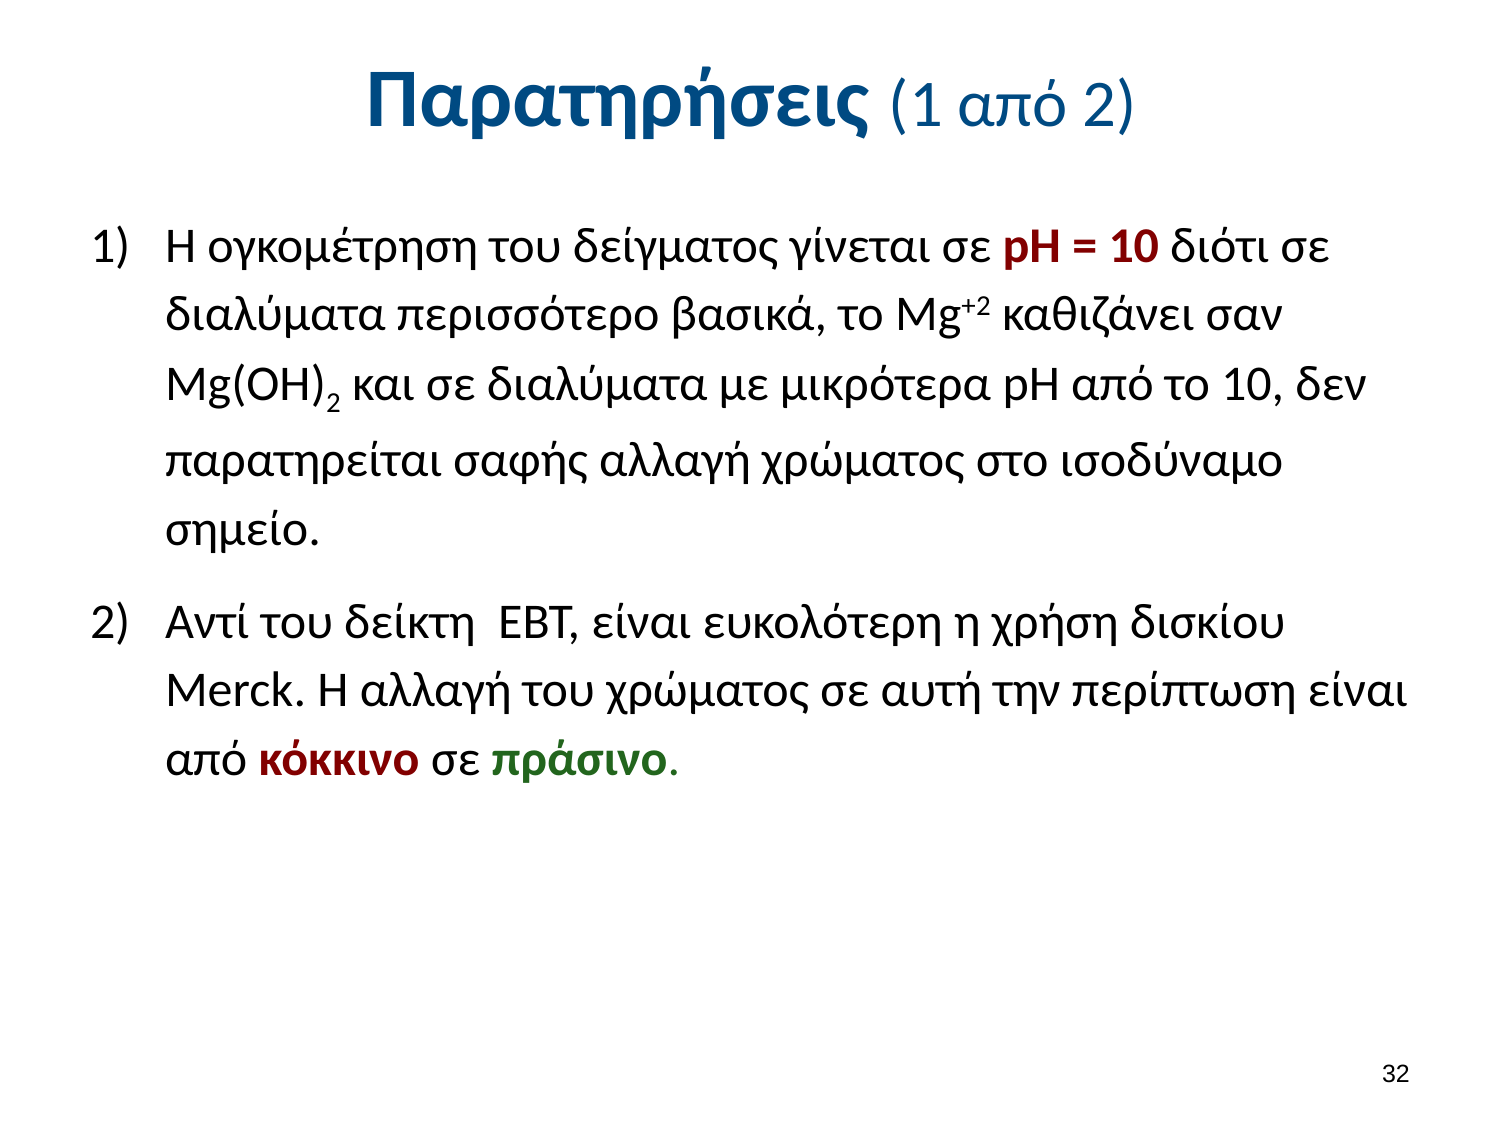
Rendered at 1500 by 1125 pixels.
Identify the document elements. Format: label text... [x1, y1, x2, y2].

slide_number 31 [1074, 1042, 1425, 1103]
title Παρατηρήσεις (1 από 2) [76, 19, 1427, 169]
list Η ογκομέτρηση του δείγματος γίνεται σε pH = 10 διότι σε διαλύματα περισσότερο βασικά, το Mg+2 καθιζάνει σαν Mg(OH)2 και σε διαλύματα με μικρότερα pH από το 10, δεν παρατηρείται σαφής αλλαγή χρώματος στο ισοδύναμο σημείο. Αντί του δείκτη ΕΒΤ, είναι ευκολότερη η χρήση δισκίου Merck. Η αλλαγή του χρώματος σε αυτή την περίπτωση είναι από κόκκινο σε πράσινο. [75, 196, 1425, 1024]
